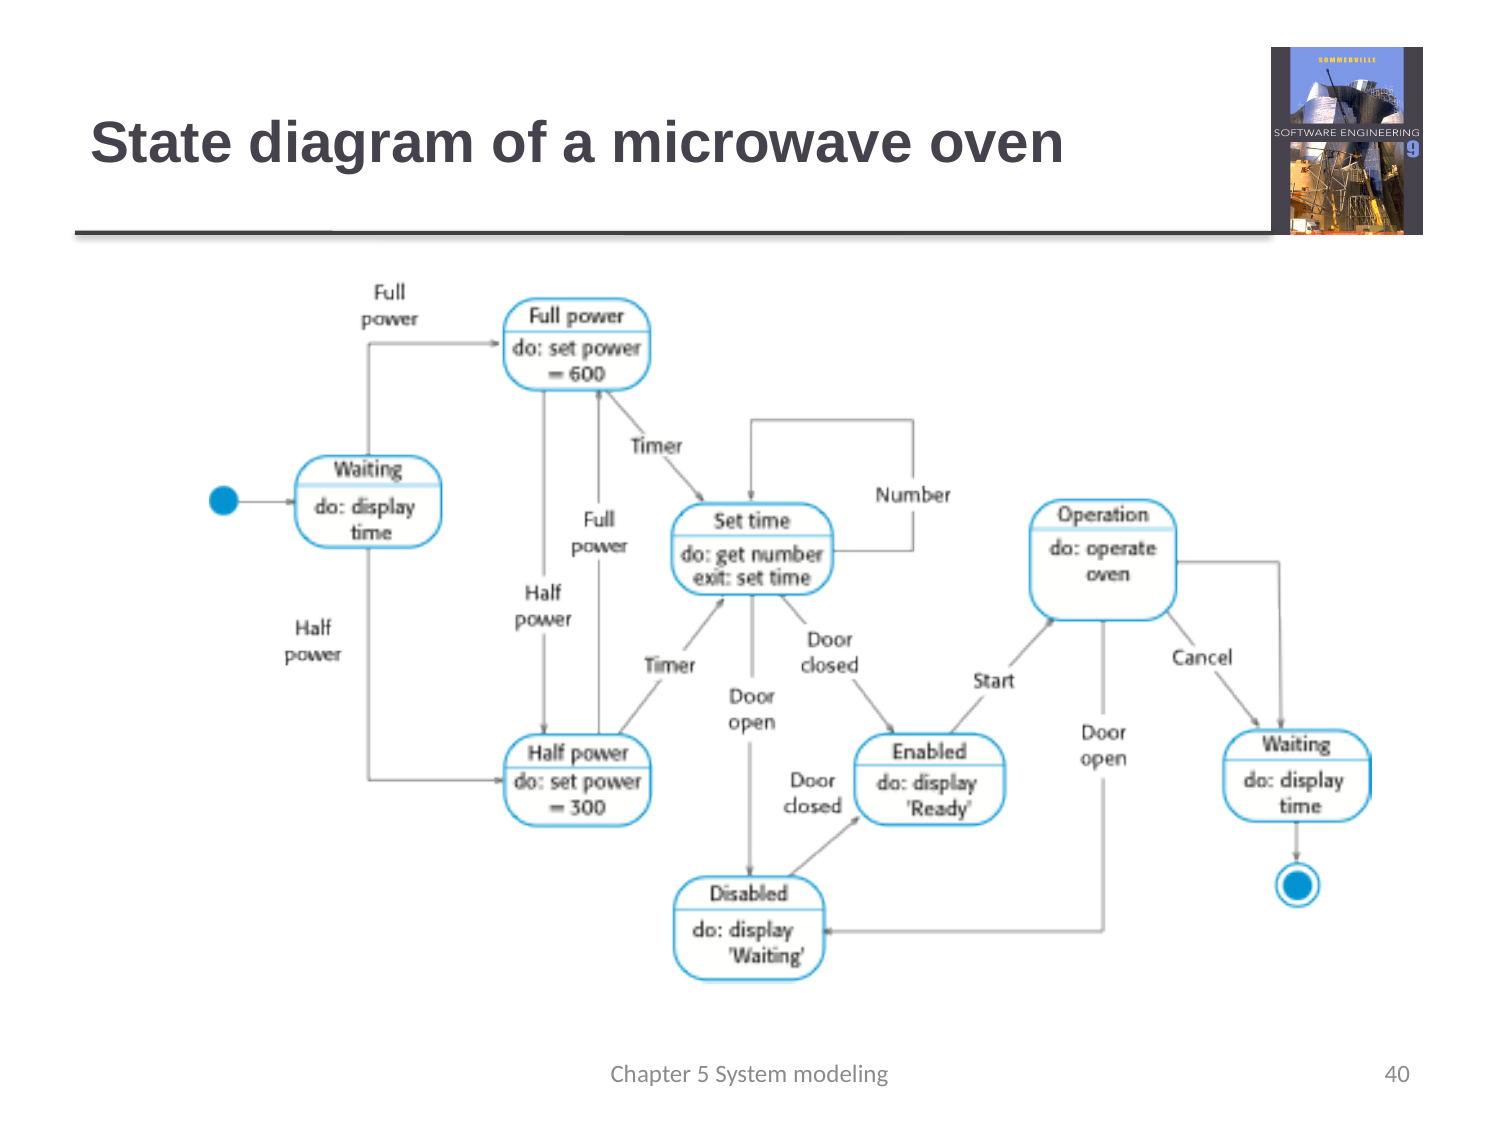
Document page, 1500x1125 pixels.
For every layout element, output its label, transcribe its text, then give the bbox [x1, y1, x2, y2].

footer Chapter 5 System modeling [512, 1042, 988, 1103]
picture [209, 276, 1373, 984]
slide_number 40 [1074, 1042, 1425, 1103]
picture [1272, 47, 1423, 235]
title State diagram of a microwave oven [74, 44, 1272, 233]
